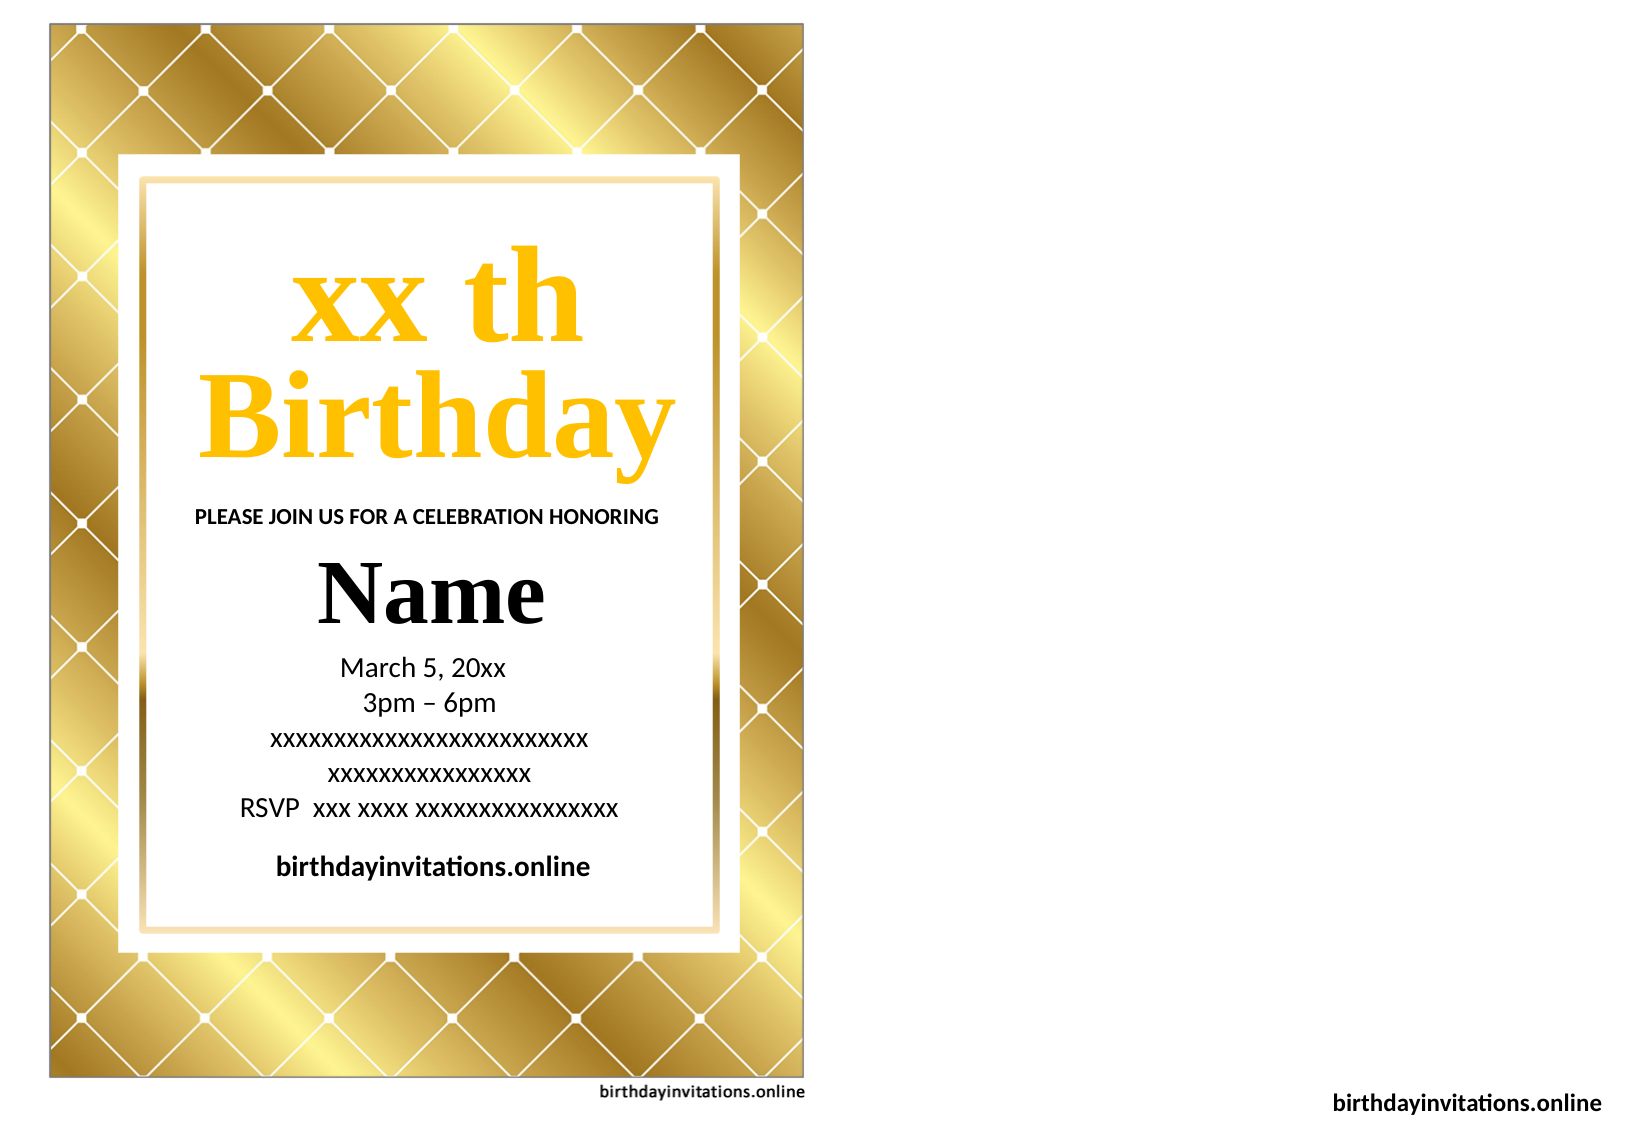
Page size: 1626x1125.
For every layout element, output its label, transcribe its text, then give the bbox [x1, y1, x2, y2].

text_box birthdayinvitations.online [1317, 1079, 1618, 1125]
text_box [27, 9, 826, 1103]
